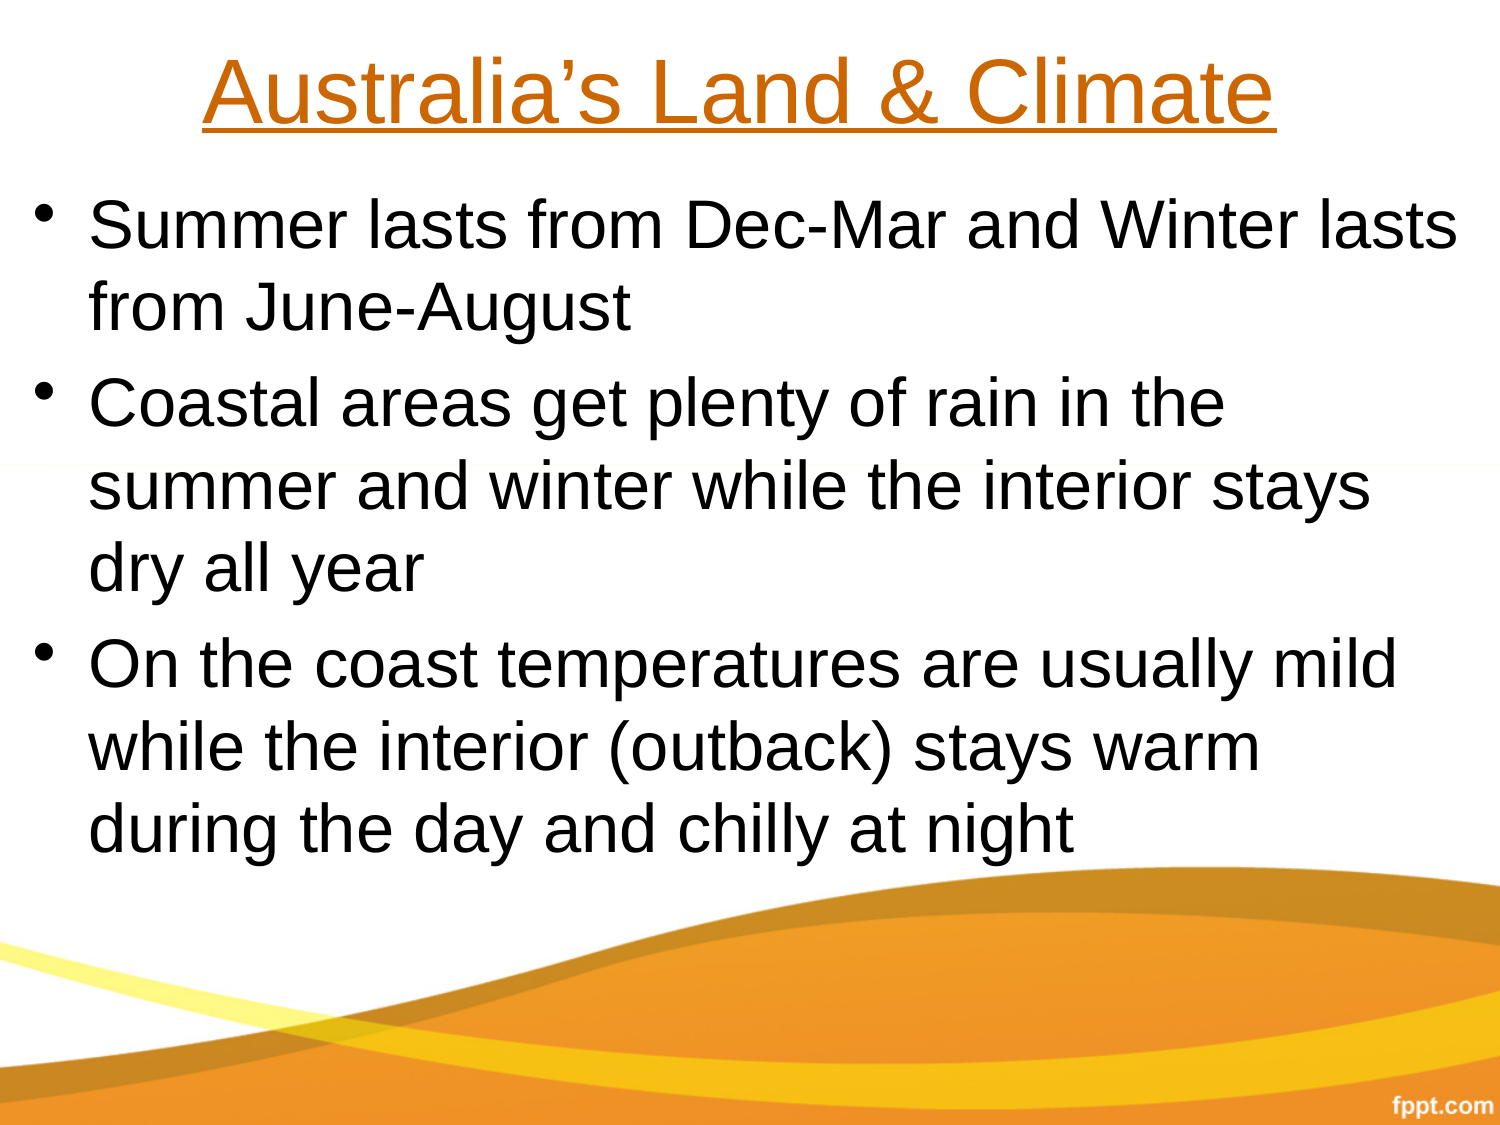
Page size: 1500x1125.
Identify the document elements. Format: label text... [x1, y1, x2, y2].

picture [0, 0, 1500, 1125]
title Australia’s Land & Climate [64, 19, 1415, 154]
list Summer lasts from Dec-Mar and Winter lasts from June-August Coastal areas get plenty of rain in the summer and winter while the interior stays dry all year On the coast temperatures are usually mild while the interior (outback) stays warm during the day and chilly at night [17, 172, 1483, 917]
